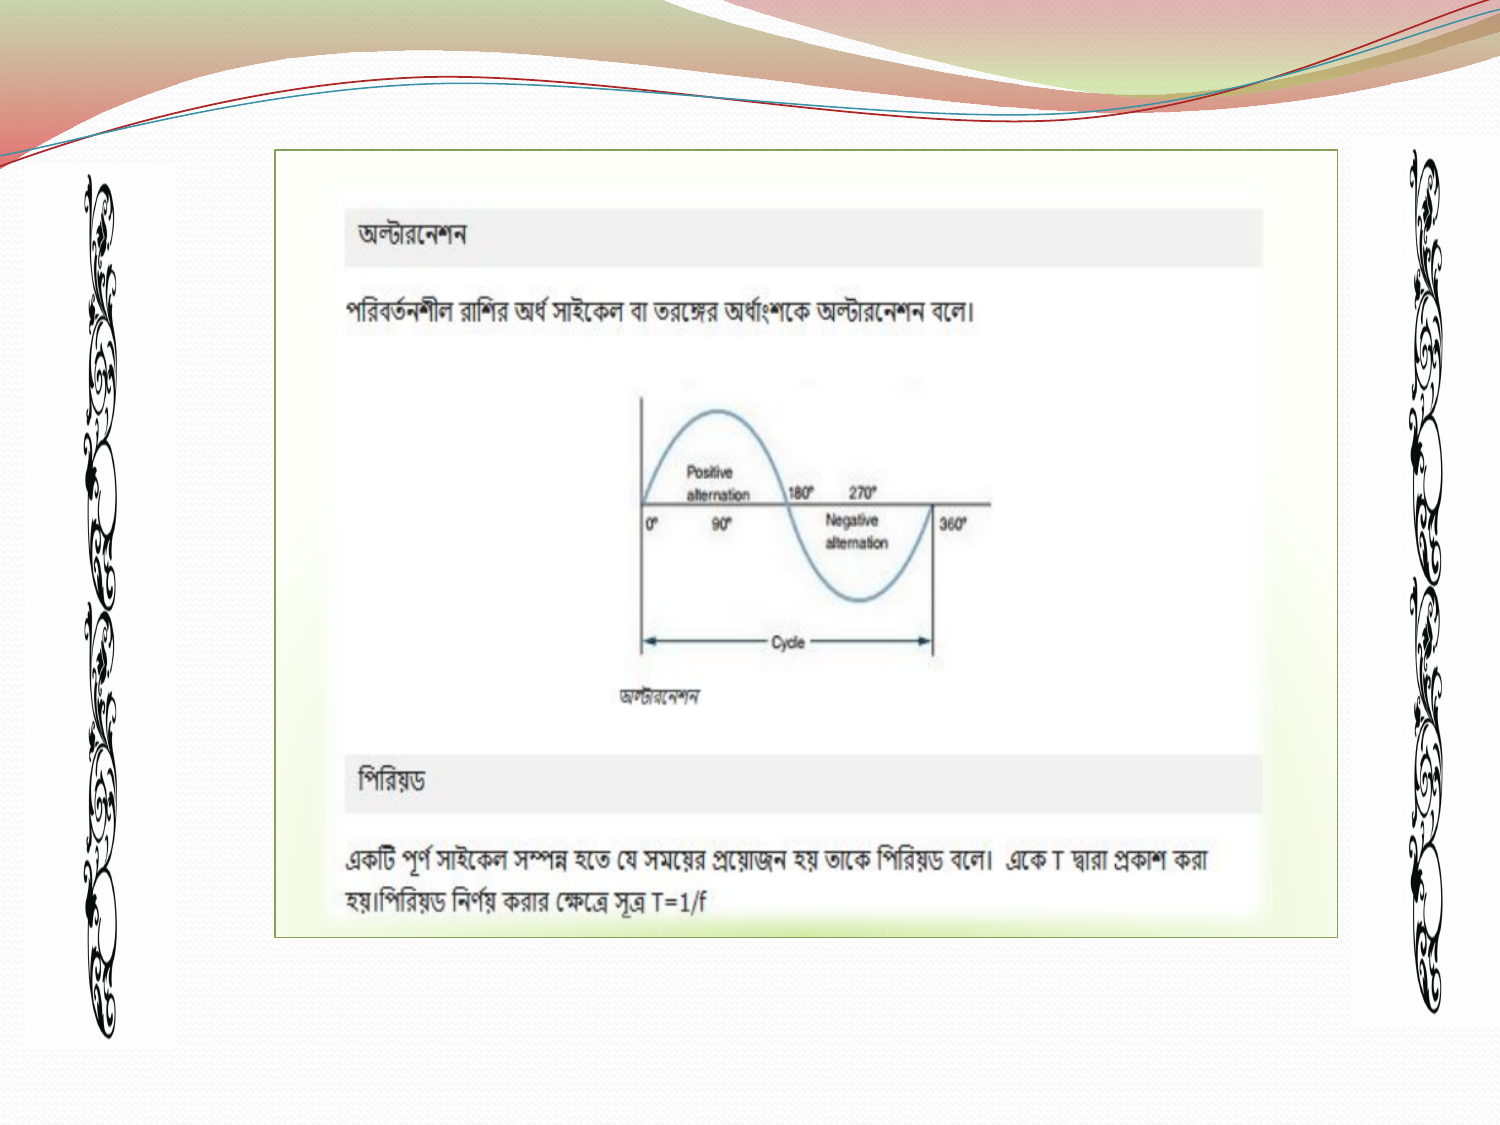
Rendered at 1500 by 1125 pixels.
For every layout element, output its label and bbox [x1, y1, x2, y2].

text_box [1289, 669, 1338, 938]
picture [0, 138, 1500, 939]
text_box [274, 694, 299, 938]
text_box [274, 149, 1338, 530]
picture [1351, 667, 1500, 1024]
picture [26, 692, 175, 1049]
